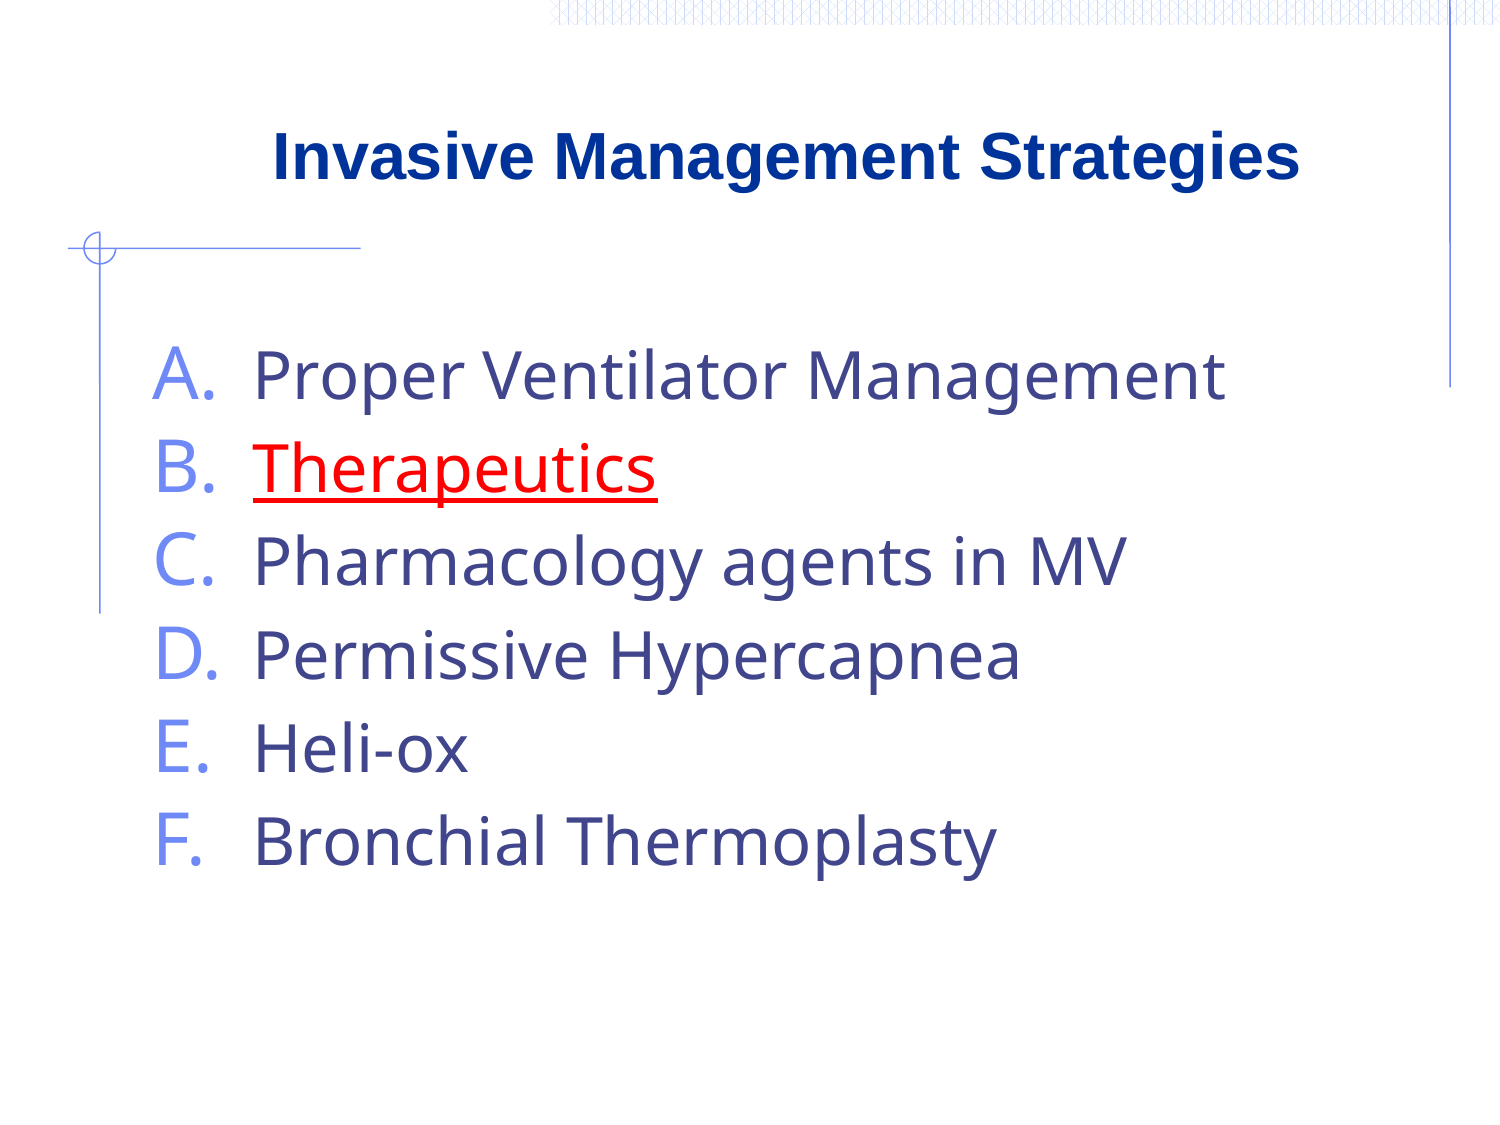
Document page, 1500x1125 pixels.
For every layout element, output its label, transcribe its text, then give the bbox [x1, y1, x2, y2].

list Proper Ventilator Management Therapeutics Pharmacology agents in MV Permissive Hypercapnea Heli-ox Bronchial Thermoplasty [137, 324, 1400, 1038]
title Invasive Management Strategies [125, 37, 1450, 200]
